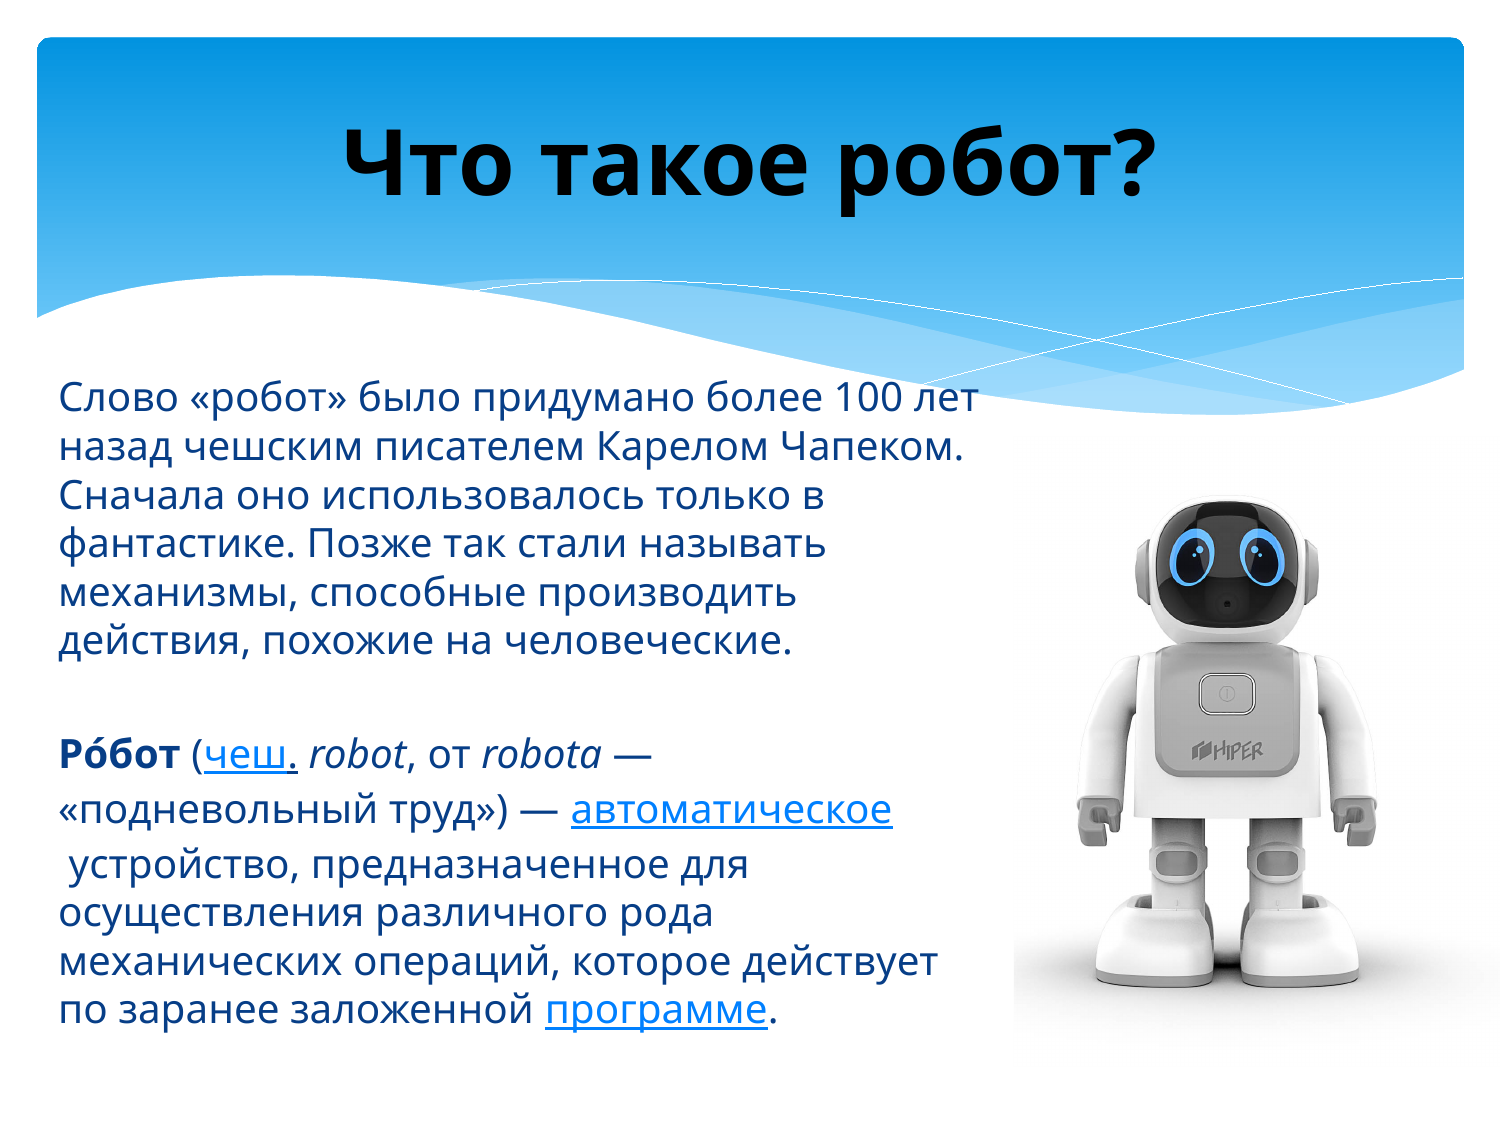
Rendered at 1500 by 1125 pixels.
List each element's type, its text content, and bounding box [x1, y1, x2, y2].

list Слово «робот» было придумано более 100 лет назад чешским писателем Карелом Чапеком. Сначала оно использовалось только в фантастике. Позже так стали называть механизмы, способные производить действия, похожие на человеческие. Ро́бот (чеш. robot, от robota — «подневольный труд») — автоматическое устройство, предназначенное для осуществления различного рода механических операций, которое действует по заранее заложенной программе. [43, 363, 998, 1088]
title Что такое робот? [75, 55, 1425, 261]
picture [1013, 435, 1500, 1067]
